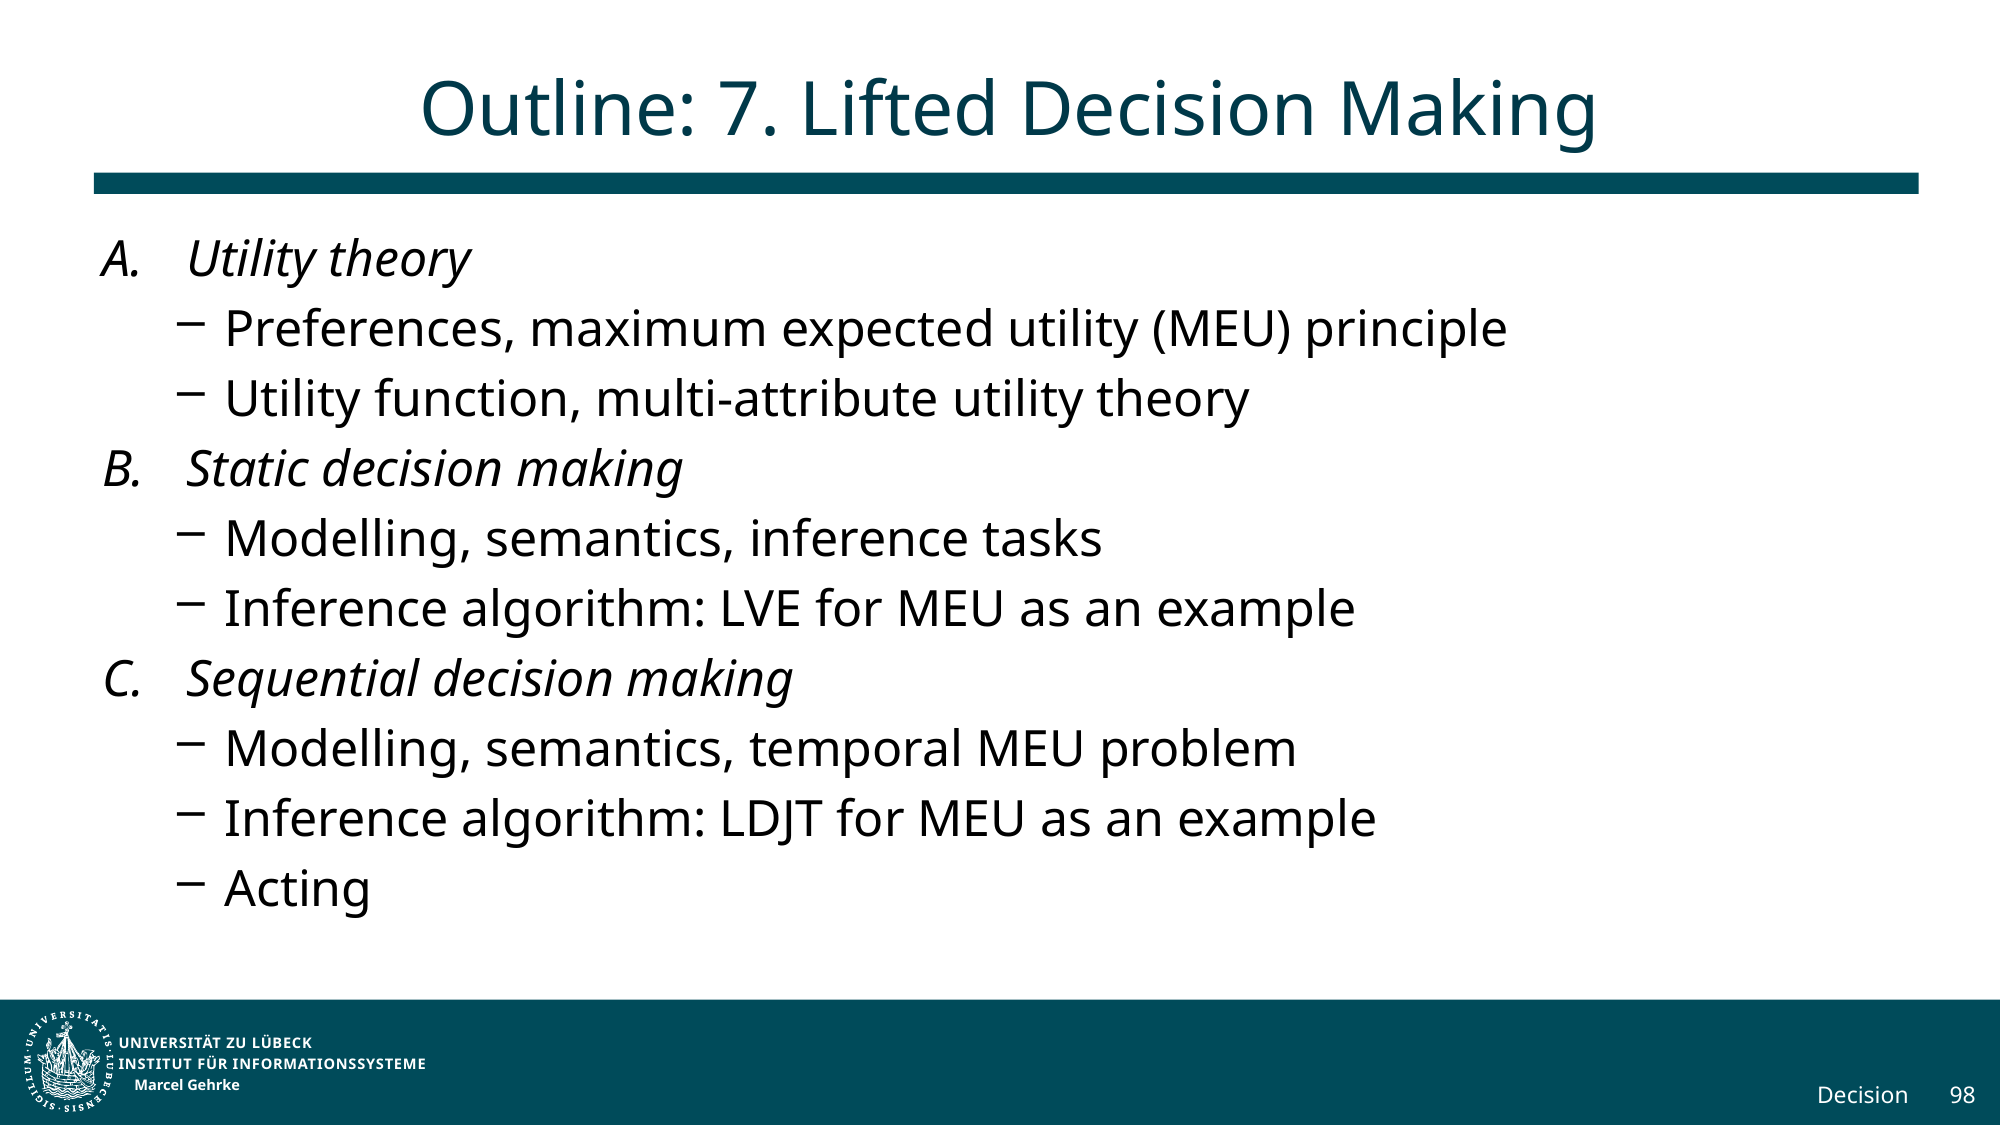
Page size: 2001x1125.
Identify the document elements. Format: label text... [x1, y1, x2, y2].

footer Marcel Gehrke [0, 1068, 504, 1101]
list Utility theory Preferences, maximum expected utility (MEU) principle Utility function, multi-attribute utility theory Static decision making Modelling, semantics, inference tasks Inference algorithm: LVE for MEU as an example Sequential decision making Modelling, semantics, temporal MEU problem Inference algorithm: LDJT for MEU as an example Acting [102, 218, 1921, 971]
slide_number 98 [1524, 1073, 1992, 1106]
slide_number Decision [1992, 1073, 2000, 1106]
title Outline: 7. Lifted Decision Making [99, 52, 1919, 161]
